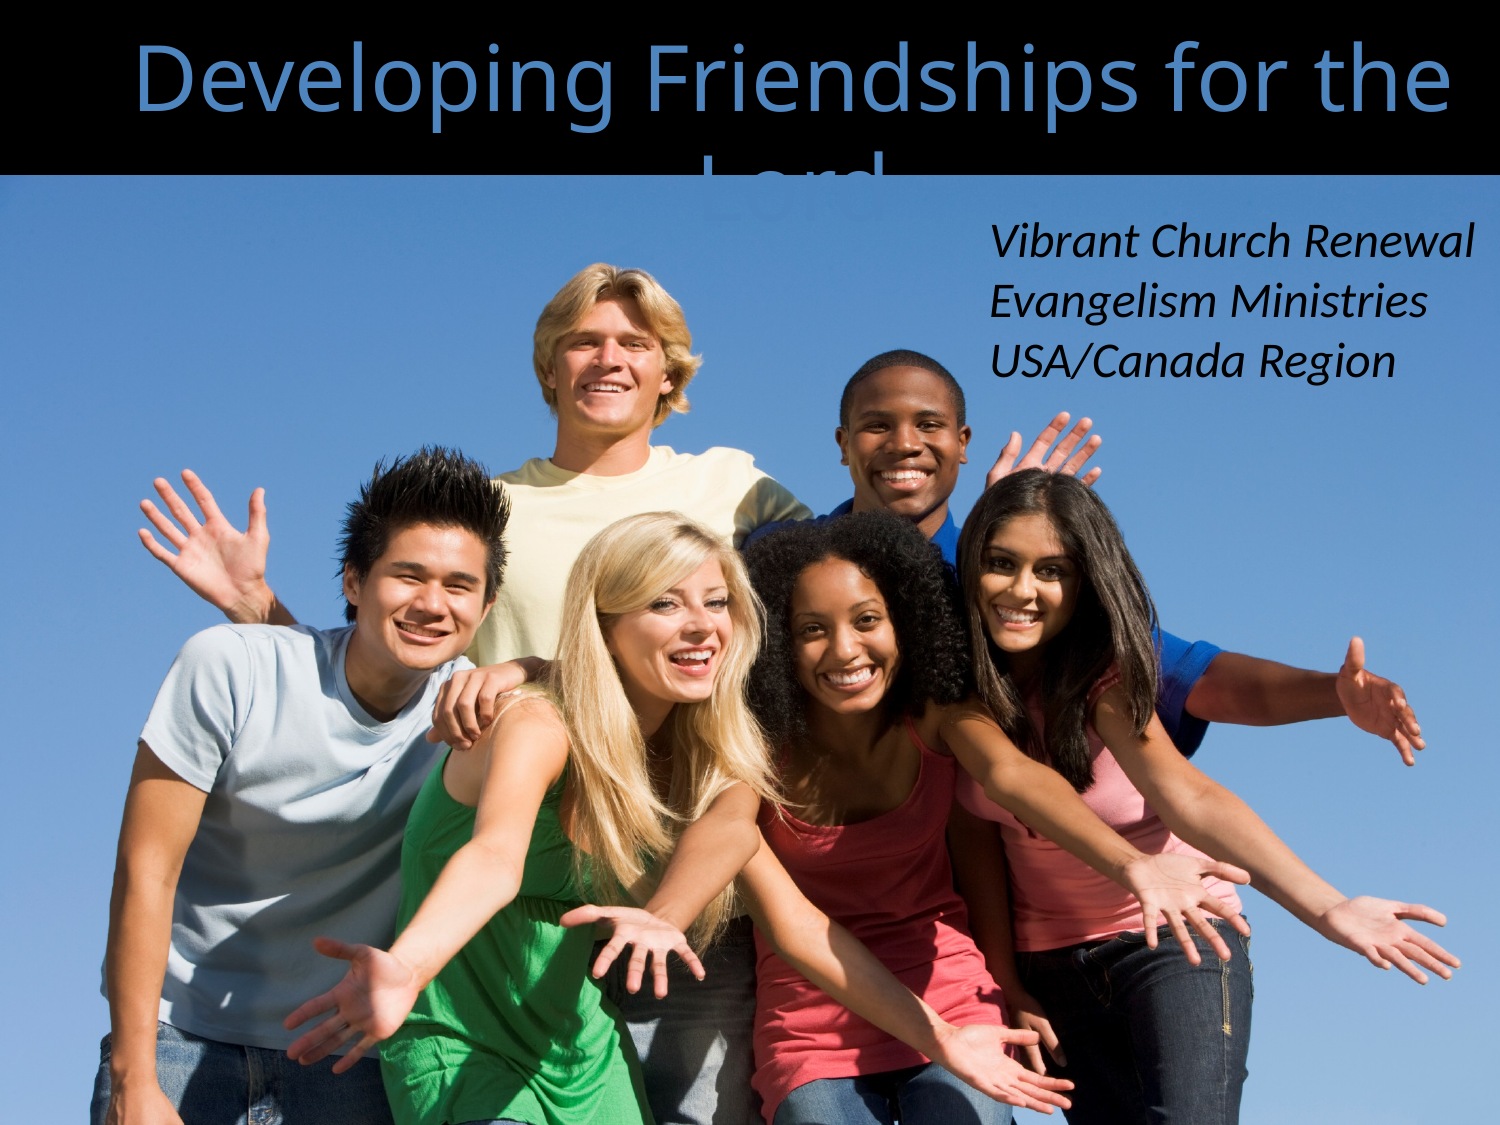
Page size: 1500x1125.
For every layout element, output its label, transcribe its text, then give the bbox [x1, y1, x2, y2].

picture [0, 174, 1500, 1125]
title Developing Friendships for the Lord [62, 12, 1500, 173]
text_box [0, 0, 1500, 173]
